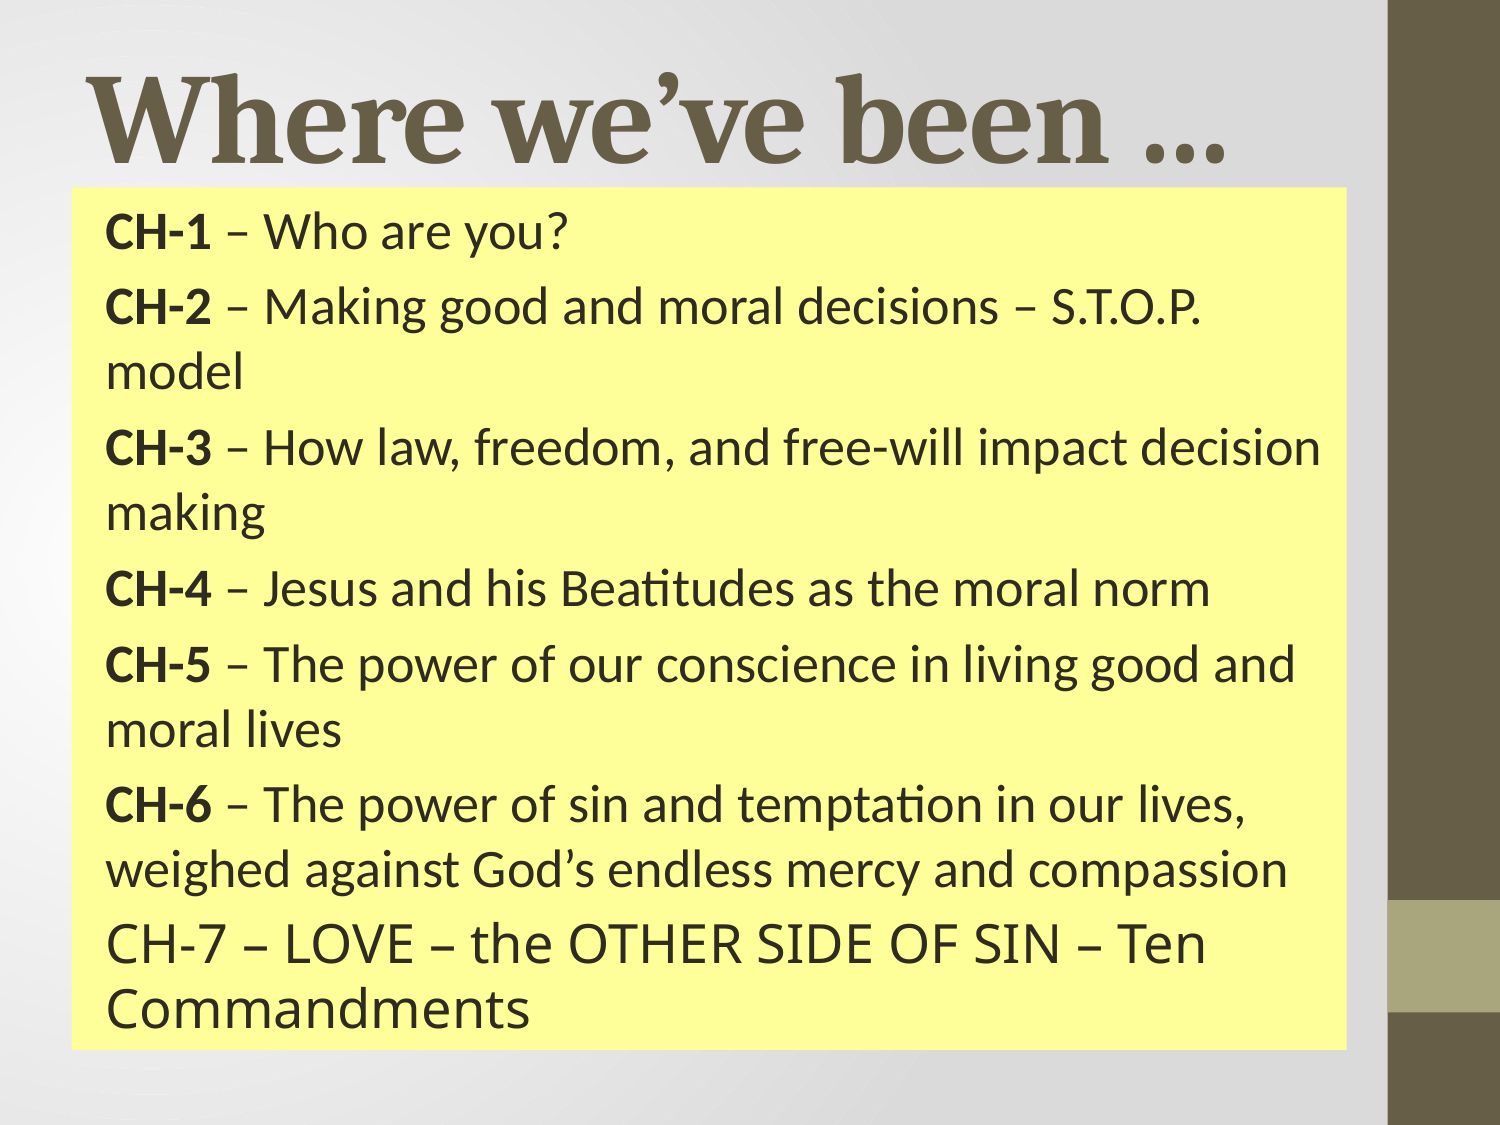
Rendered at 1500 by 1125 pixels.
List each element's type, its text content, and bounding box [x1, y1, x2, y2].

title Where we’ve been … [71, 40, 1322, 183]
list CH-1 – Who are you? CH-2 – Making good and moral decisions – S.T.O.P. model CH-3 – How law, freedom, and free-will impact decision making CH-4 – Jesus and his Beatitudes as the moral norm CH-5 – The power of our conscience in living good and moral lives CH-6 – The power of sin and temptation in our lives, weighed against God’s endless mercy and compassion CH-7 – LOVE – the OTHER SIDE OF SIN – Ten Commandments [71, 187, 1347, 1050]
